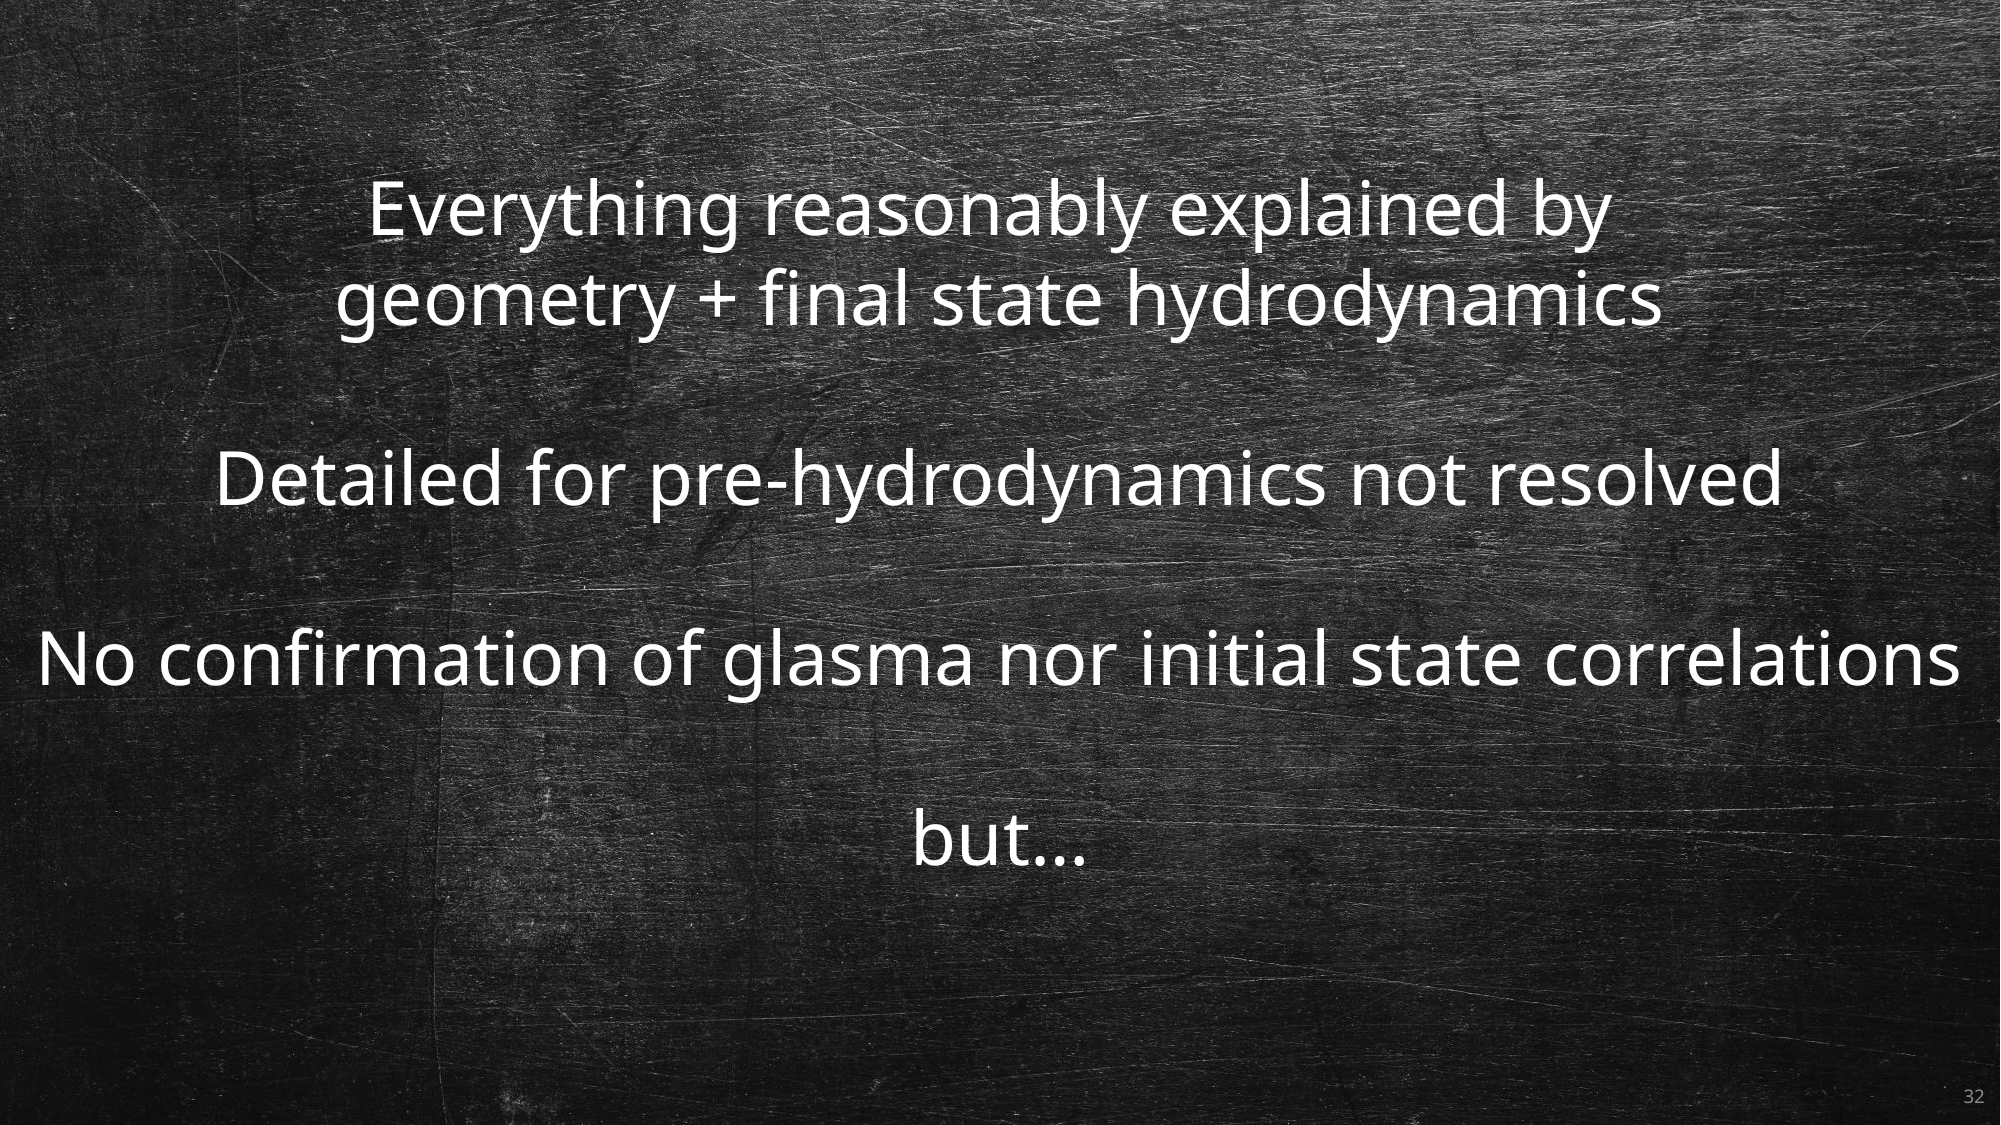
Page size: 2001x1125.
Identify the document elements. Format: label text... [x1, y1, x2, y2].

slide_number 32 [1550, 1067, 2000, 1125]
text_box Everything reasonably explained by geometry + final state hydrodynamics Detailed for pre-hydrodynamics not resolved No confirmation of glasma nor initial state correlations but… [20, 152, 1980, 888]
